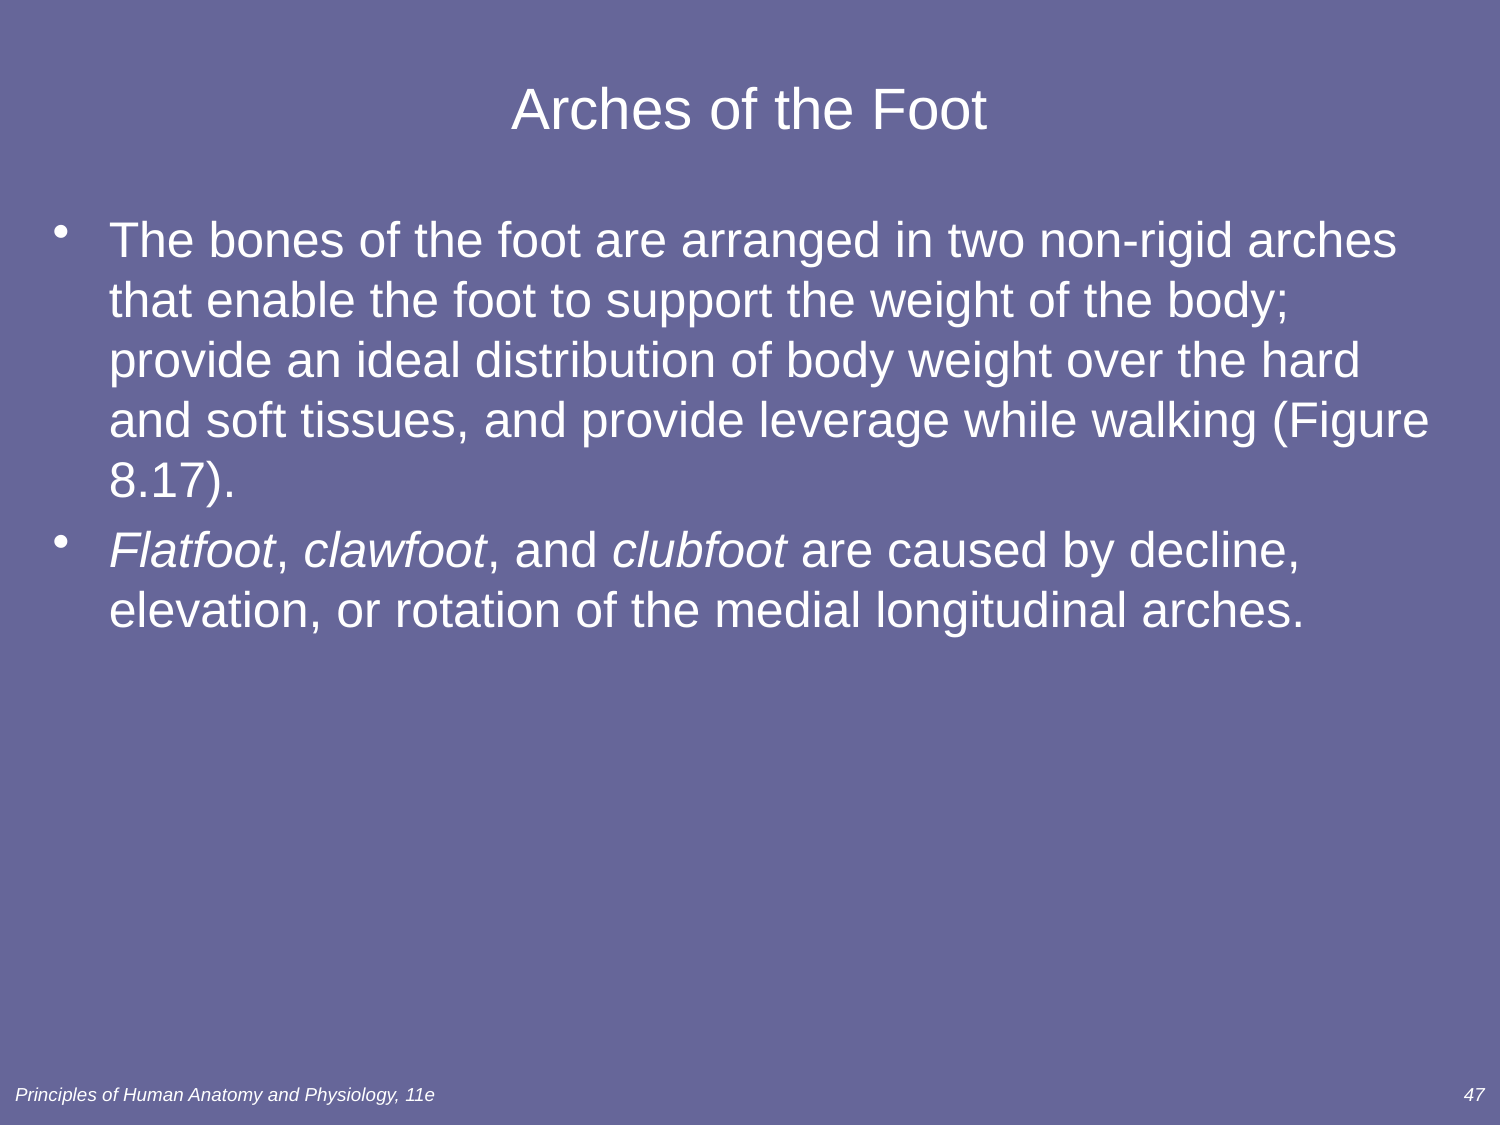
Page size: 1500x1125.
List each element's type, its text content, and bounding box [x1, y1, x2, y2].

list The bones of the foot are arranged in two non-rigid arches that enable the foot to support the weight of the body; provide an ideal distribution of body weight over the hard and soft tissues, and provide leverage while walking (Figure 8.17). Flatfoot, clawfoot, and clubfoot are caused by decline, elevation, or rotation of the medial longitudinal arches. [37, 199, 1463, 1026]
slide_number 47 [1299, 1074, 1500, 1125]
footer Principles of Human Anatomy and Physiology, 11e [0, 1074, 1126, 1125]
title Arches of the Foot [37, 12, 1463, 199]
